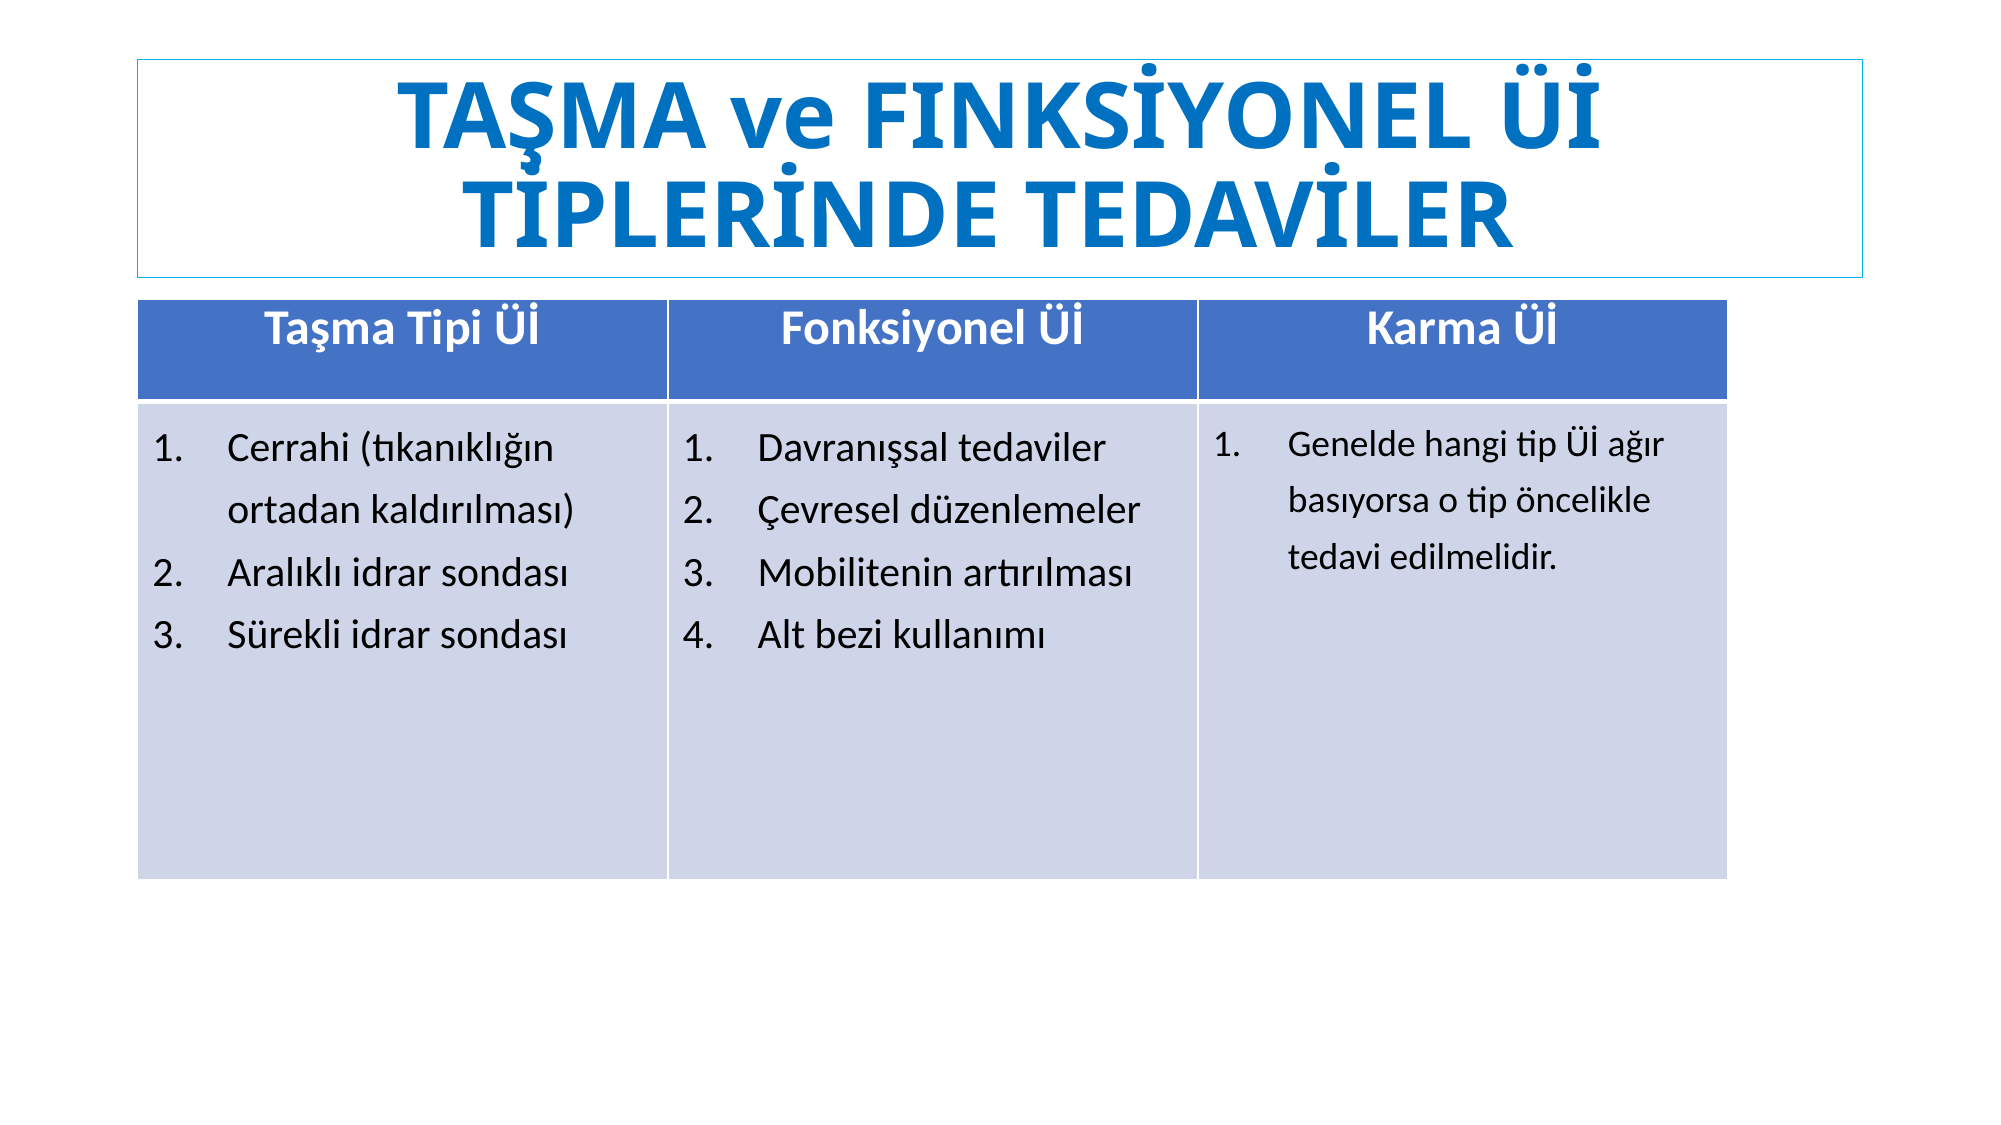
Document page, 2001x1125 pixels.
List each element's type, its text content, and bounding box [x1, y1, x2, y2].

title TAŞMA ve FINKSİYONEL Üİ TİPLERİNDE TEDAVİLER [137, 59, 1863, 278]
table_header Taşma Tipi Üİ [138, 300, 667, 399]
table_header Karma Üİ [1199, 300, 1727, 399]
table_cell Genelde hangi tip Üİ ağır basıyorsa o tip öncelikle tedavi edilmelidir. [1199, 404, 1727, 879]
table_cell Davranışsal tedaviler Çevresel düzenlemeler Mobilitenin artırılması Alt bezi kullanımı [669, 404, 1197, 879]
table_cell Cerrahi (tıkanıklığın ortadan kaldırılması) Aralıklı idrar sondası Sürekli idrar sondası [138, 404, 667, 879]
table_header Fonksiyonel Üİ [669, 300, 1197, 399]
